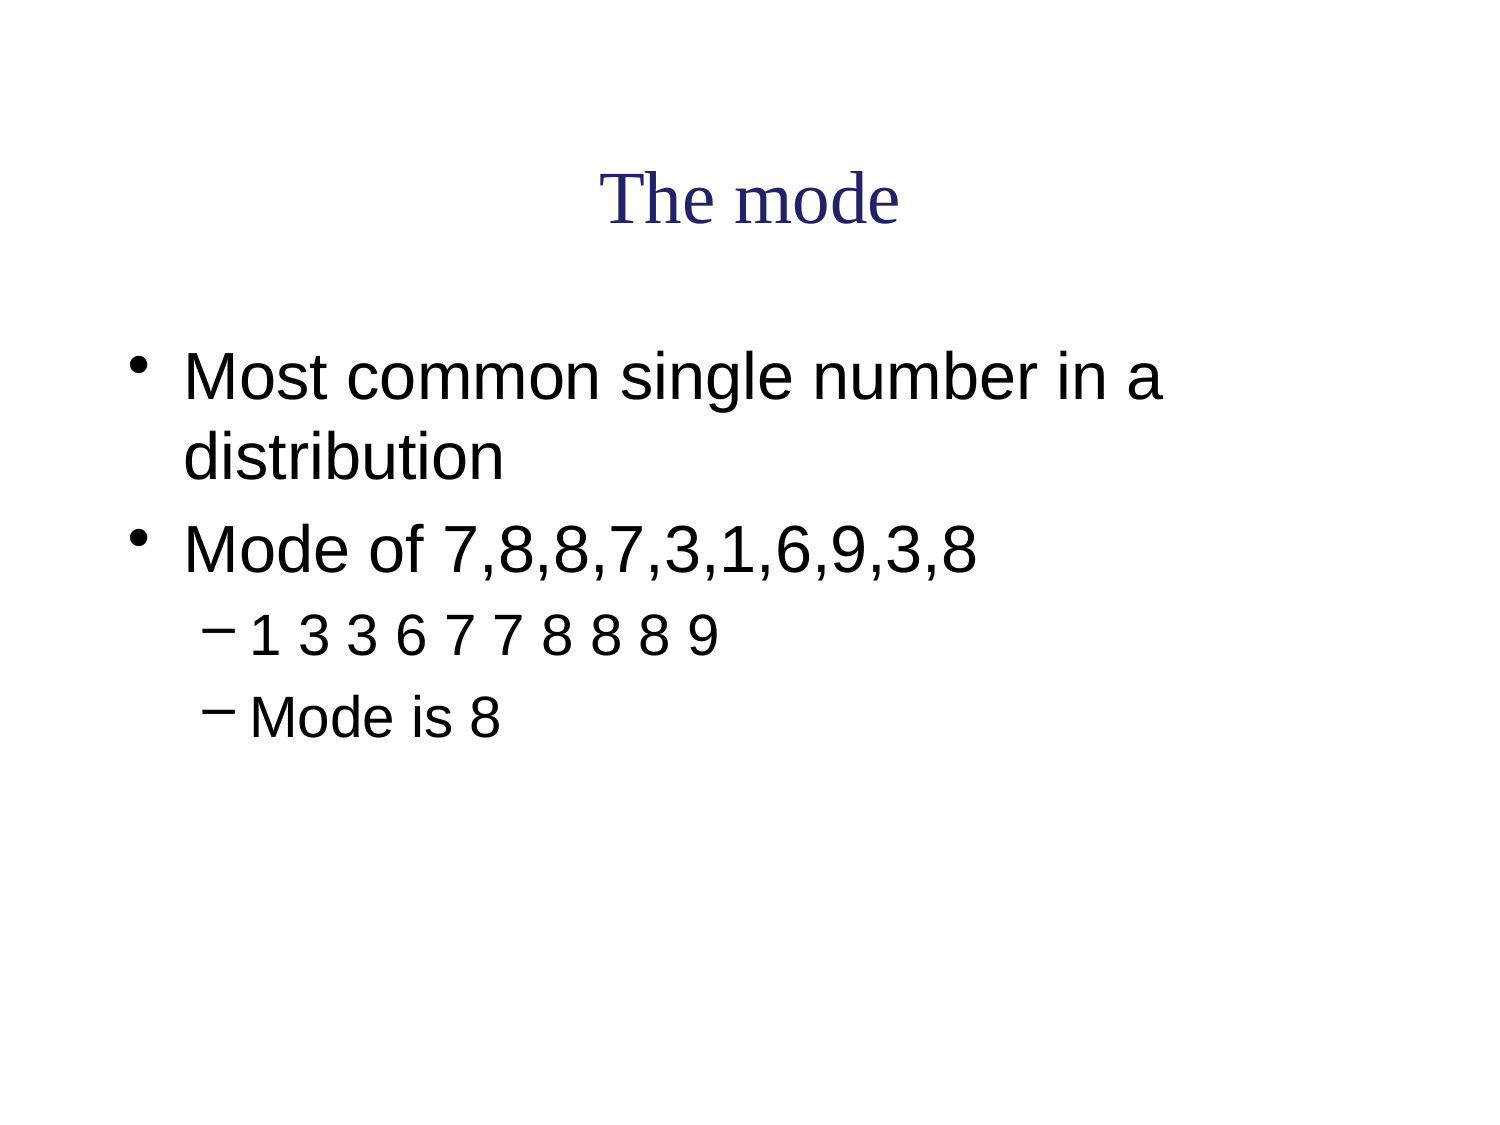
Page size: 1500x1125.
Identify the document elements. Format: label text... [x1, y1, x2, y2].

list Most common single number in a distribution Mode of 7,8,8,7,3,1,6,9,3,8 1 3 3 6 7 7 8 8 8 9 Mode is 8 [112, 324, 1388, 1001]
title The mode [0, 99, 1500, 288]
